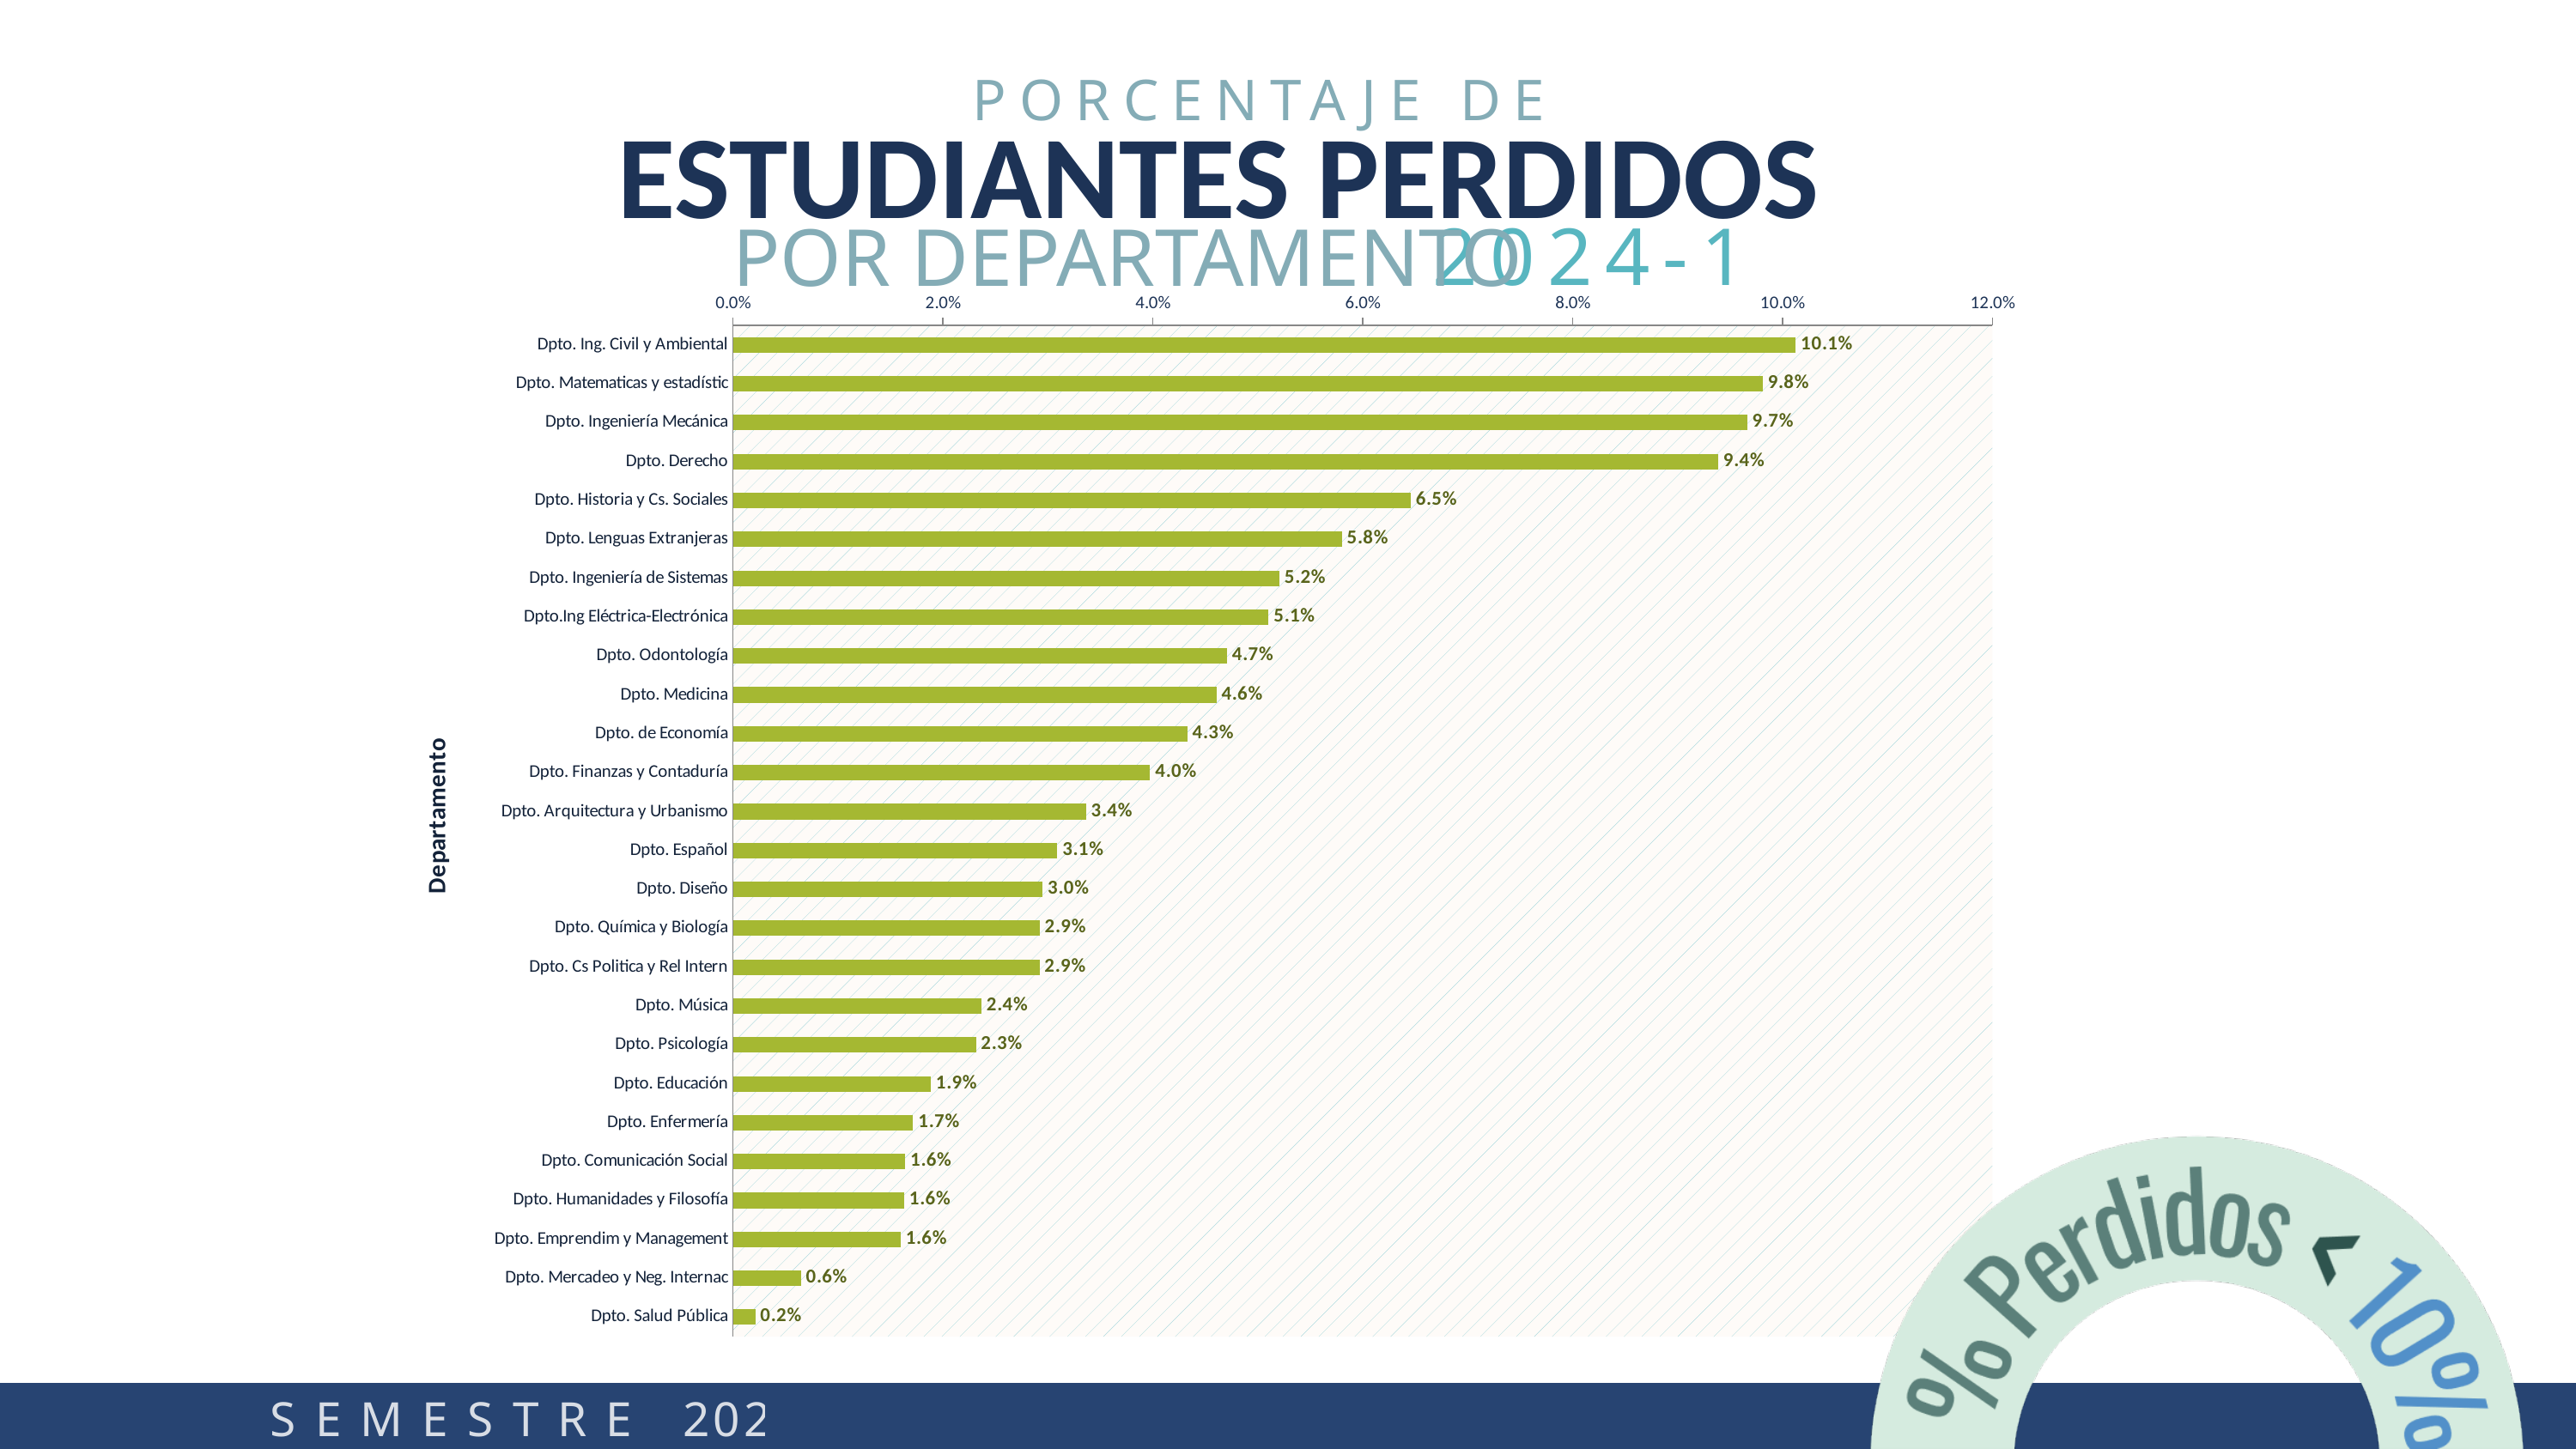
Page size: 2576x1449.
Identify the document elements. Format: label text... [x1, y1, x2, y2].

text_box PORCENTAJE DE [668, 52, 1850, 132]
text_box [720, 200, 1799, 318]
picture [1739, 1128, 2576, 1449]
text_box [0, 1382, 1734, 1449]
chart [310, 200, 2052, 1382]
text_box ESTUDIANTES PERDIDOS [310, 99, 2208, 243]
